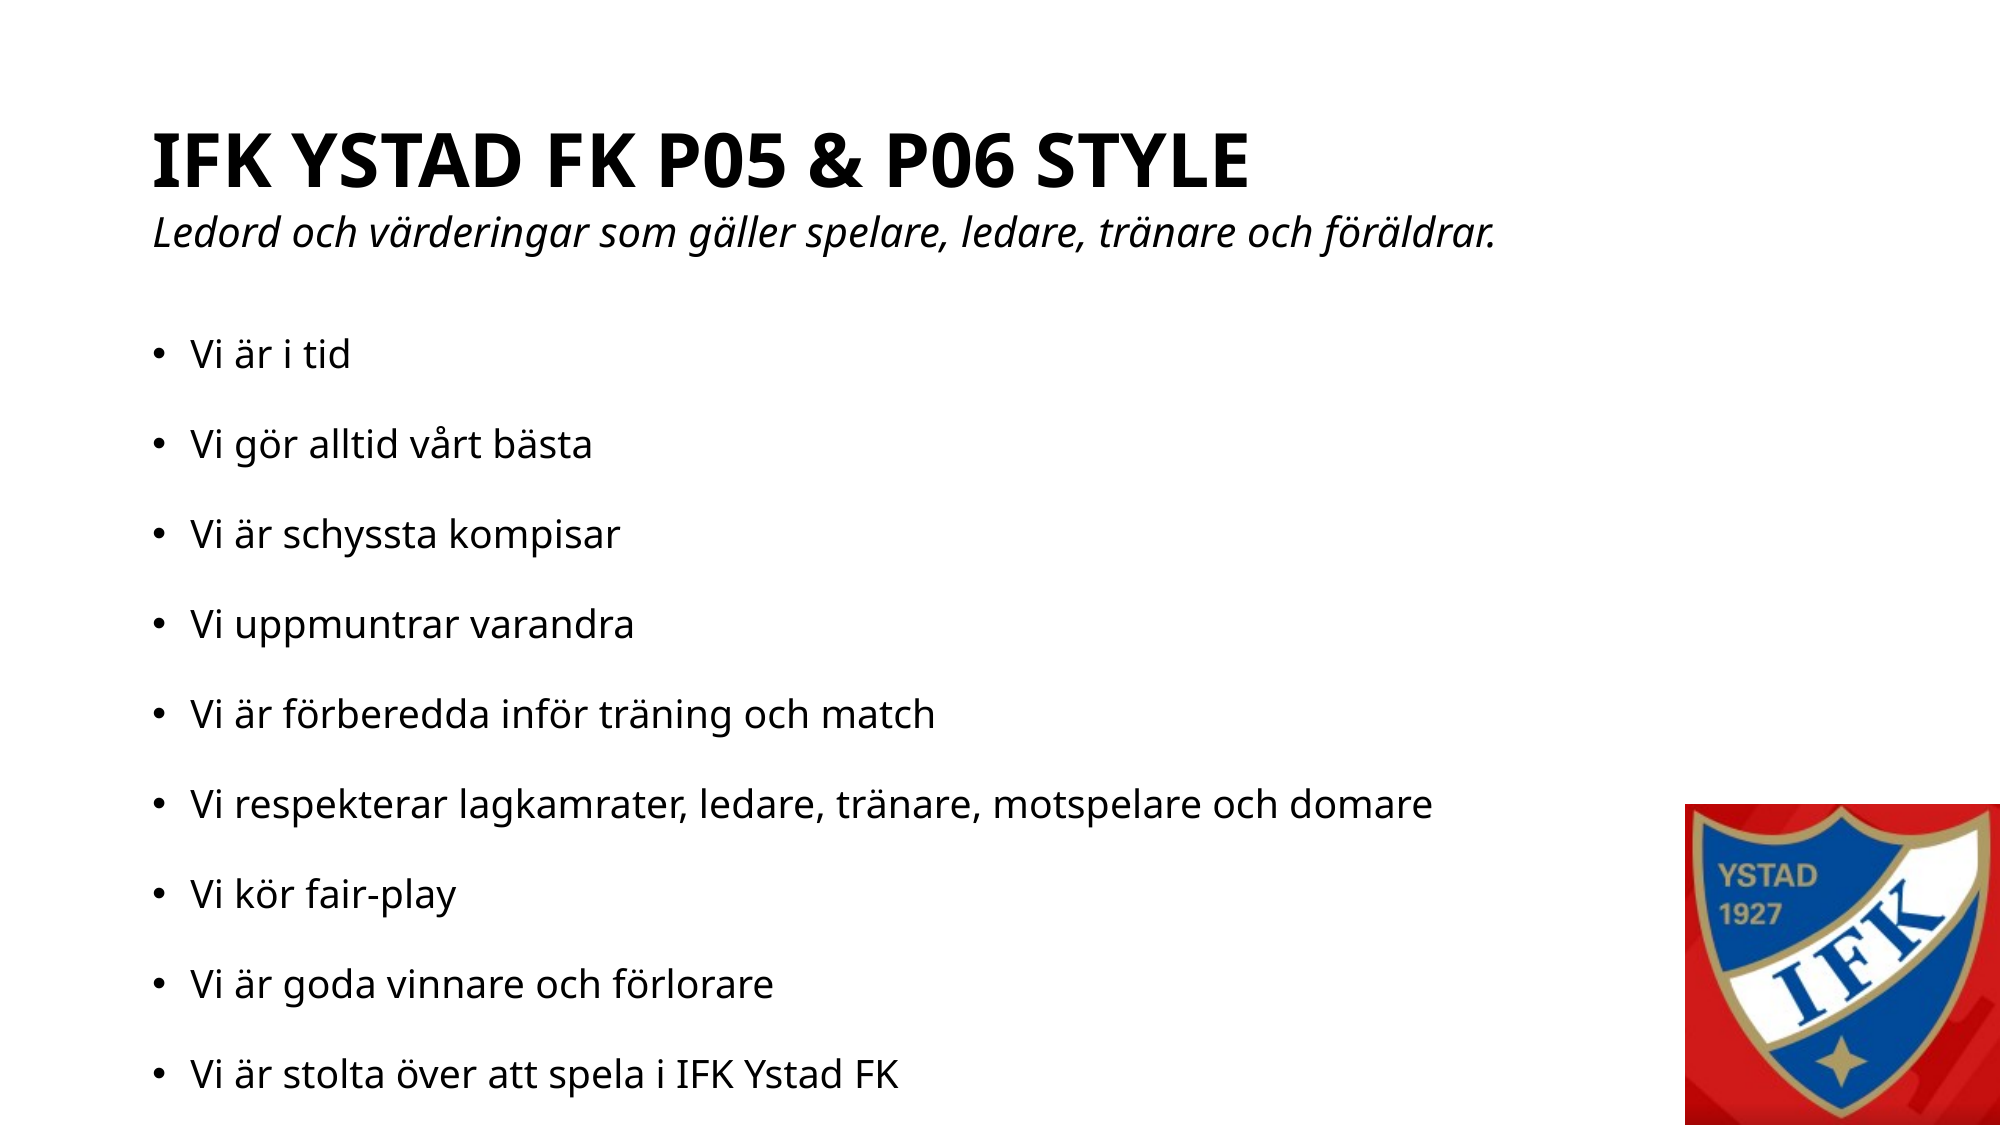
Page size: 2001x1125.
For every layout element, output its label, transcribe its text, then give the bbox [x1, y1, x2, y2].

list Vi är i tid Vi gör alltid vårt bästa Vi är schyssta kompisar Vi uppmuntrar varandra Vi är förberedda inför träning och match Vi respekterar lagkamrater, ledare, tränare, motspelare och domare Vi kör fair-play Vi är goda vinnare och förlorare Vi är stolta över att spela i IFK Ystad FK [137, 297, 1863, 1106]
title IFK YSTAD FK P05 & P06 STYLE [137, 59, 1863, 203]
text_box Ledord och värderingar som gäller spelare, ledare, tränare och föräldrar. [137, 203, 1863, 269]
picture [1685, 804, 2000, 1125]
